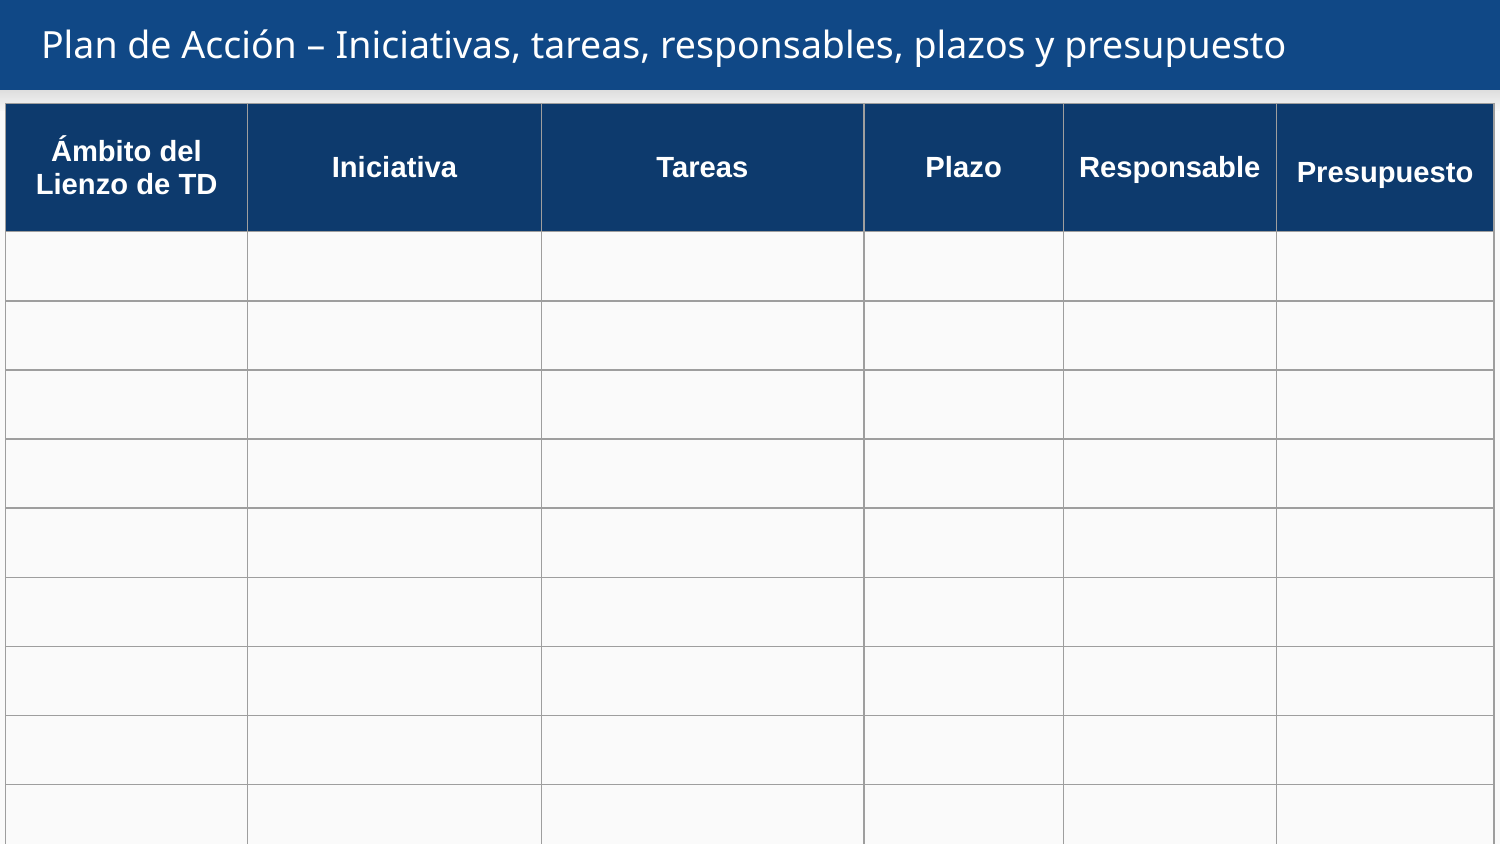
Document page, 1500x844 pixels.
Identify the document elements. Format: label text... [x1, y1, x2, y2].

table_cell [1064, 785, 1276, 844]
table_cell [542, 302, 863, 369]
table_cell [1277, 440, 1493, 507]
table_cell [6, 232, 247, 300]
table_cell [865, 647, 1063, 715]
table_cell [6, 785, 247, 844]
table_header Responsable [1064, 104, 1276, 231]
table_cell [1277, 371, 1493, 438]
table_header Ámbito del Lienzo de TD [6, 104, 247, 231]
table_cell [1277, 647, 1493, 715]
table_cell [6, 509, 247, 577]
table_cell [865, 371, 1063, 438]
table_cell [6, 371, 247, 438]
table_cell [1277, 785, 1493, 844]
table_cell [865, 716, 1063, 784]
table_cell [6, 578, 247, 646]
table_cell [542, 232, 863, 300]
table_cell [248, 509, 541, 577]
table_header Tareas [542, 104, 863, 231]
table_cell [542, 647, 863, 715]
table_cell [1064, 232, 1276, 300]
table_cell [248, 302, 541, 369]
table_cell [248, 440, 541, 507]
table_cell [6, 647, 247, 715]
table_cell [542, 371, 863, 438]
table_cell [248, 232, 541, 300]
title Plan de Acción – Iniciativas, tareas, responsables, plazos y presupuesto [26, 2, 1388, 85]
table_cell [1064, 302, 1276, 369]
table_cell [6, 716, 247, 784]
table_cell [248, 371, 541, 438]
table_cell [865, 302, 1063, 369]
table_cell [1064, 716, 1276, 784]
table_cell [865, 785, 1063, 844]
table_cell [6, 440, 247, 507]
table_header Iniciativa [248, 104, 541, 231]
table_cell [542, 578, 863, 646]
table_cell [1064, 509, 1276, 577]
table_cell [1277, 578, 1493, 646]
table_cell [1064, 371, 1276, 438]
table_cell [865, 440, 1063, 507]
table_cell [6, 302, 247, 369]
table_header Plazo [865, 104, 1063, 231]
table_cell [248, 647, 541, 715]
table_cell [542, 785, 863, 844]
table_cell [1277, 509, 1493, 577]
table_cell [1064, 647, 1276, 715]
table_header Presupuesto [1277, 104, 1493, 231]
table_cell [1277, 302, 1493, 369]
table_cell [865, 578, 1063, 646]
table_cell [542, 440, 863, 507]
table_cell [1064, 578, 1276, 646]
table_cell [542, 716, 863, 784]
table_cell [865, 509, 1063, 577]
table_cell [1064, 440, 1276, 507]
table_cell [542, 509, 863, 577]
table_cell [865, 232, 1063, 300]
table_cell [248, 578, 541, 646]
table_cell [1277, 232, 1493, 300]
table_cell [1277, 716, 1493, 784]
table_cell [248, 716, 541, 784]
table_cell [248, 785, 541, 844]
